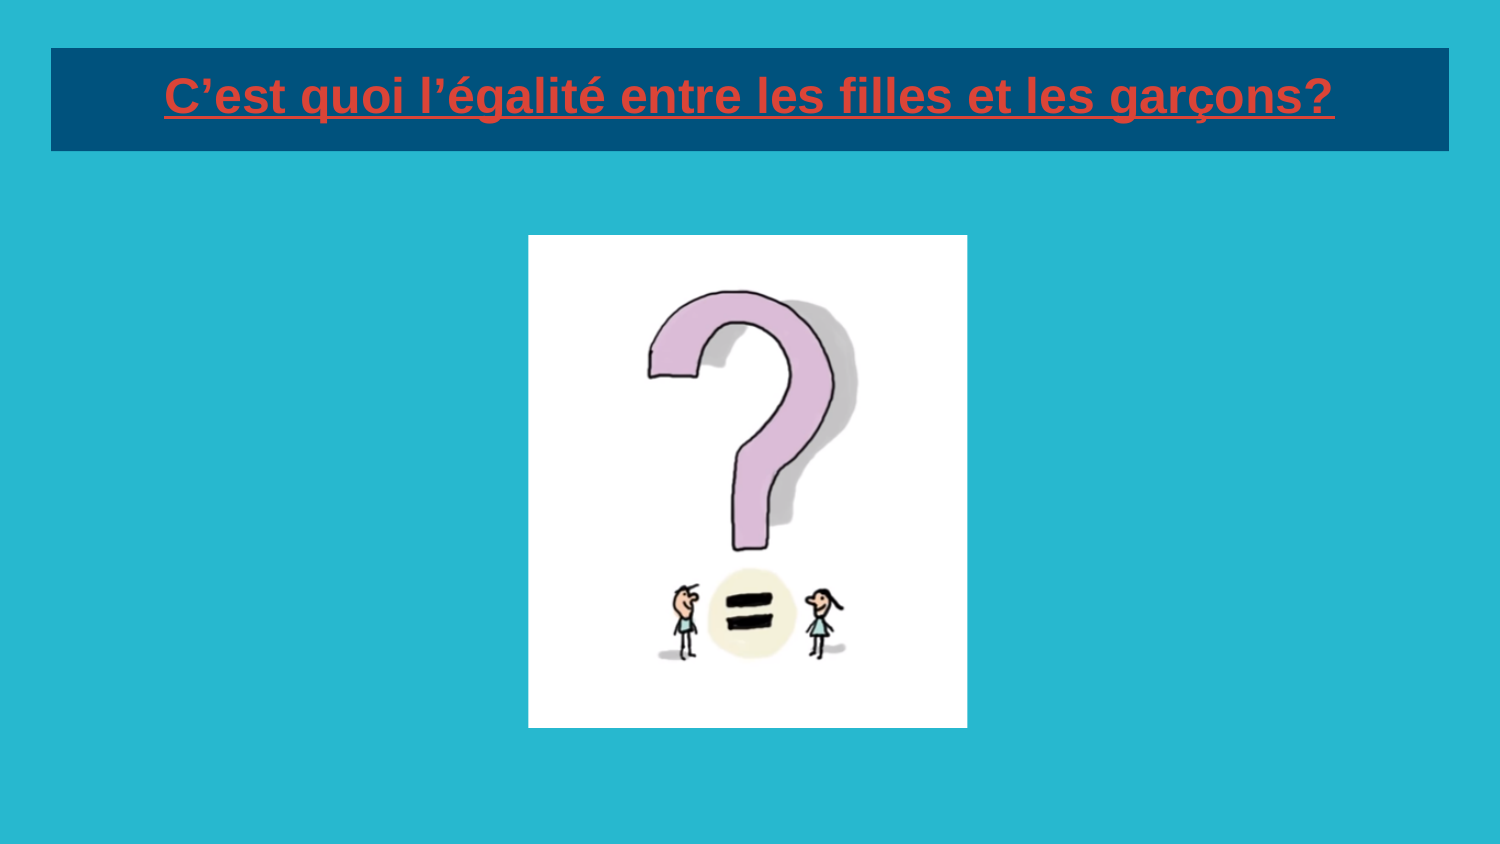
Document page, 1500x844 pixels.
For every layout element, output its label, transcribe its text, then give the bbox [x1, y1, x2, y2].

title C’est quoi l’égalité entre les filles et les garçons? [51, 48, 1449, 152]
picture [528, 235, 968, 728]
